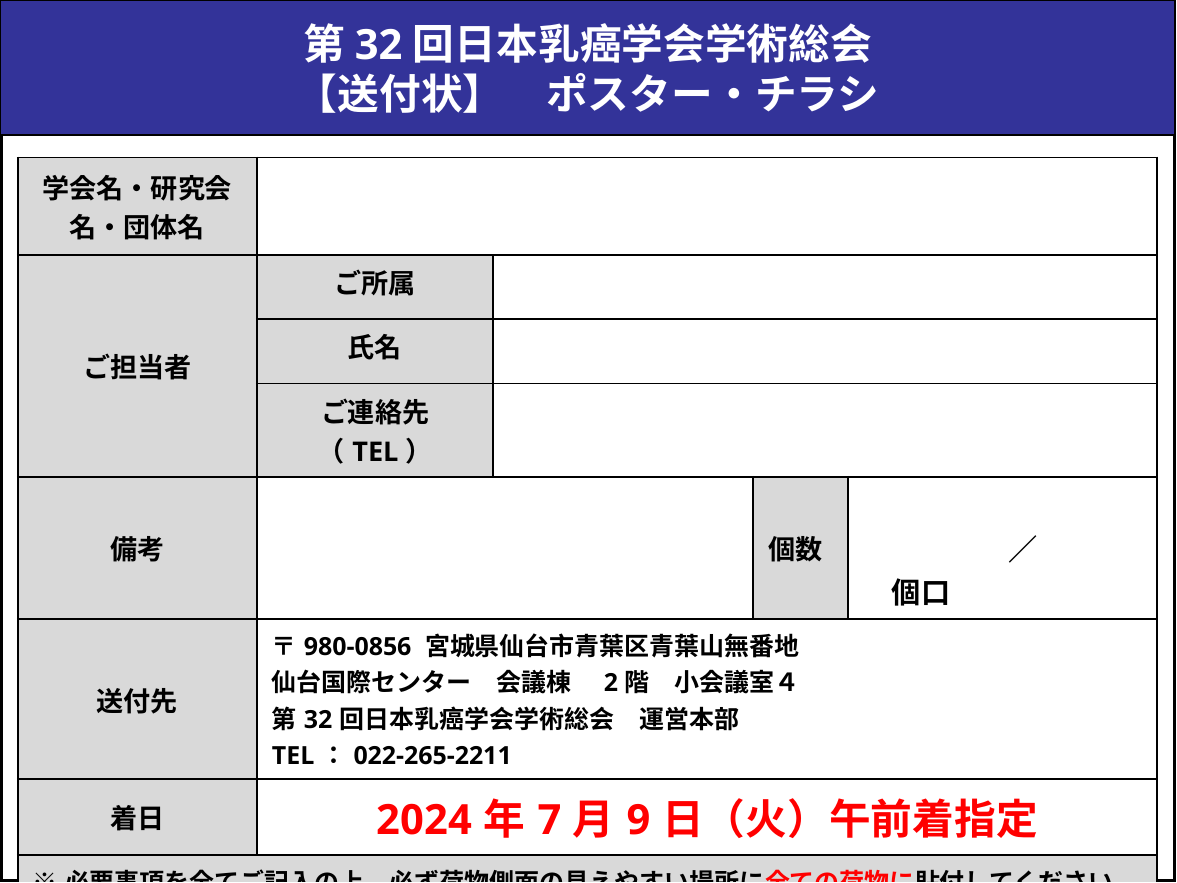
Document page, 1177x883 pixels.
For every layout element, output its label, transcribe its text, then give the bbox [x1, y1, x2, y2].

table_header 学会名・研究会名・団体名 [19, 158, 256, 254]
text_box [0, 136, 1176, 882]
table_cell 着日 [19, 780, 256, 854]
table_cell [494, 320, 1156, 383]
table_cell 送付先 [19, 620, 256, 778]
table_header [258, 158, 1156, 254]
table_cell [494, 384, 1156, 476]
table_cell ／ 個口 [849, 478, 1156, 618]
table_cell [494, 256, 1156, 318]
table_cell ご所属 [258, 256, 492, 318]
table_cell 氏名 [258, 320, 492, 383]
table_cell 2024年7月9日（火）午前着指定 [258, 780, 1156, 854]
table_cell 備考 [19, 478, 256, 618]
table_cell ご連絡先（TEL） [258, 384, 492, 476]
table_cell ※必要事項を全てご記入の上、必ず荷物側面の見えやすい場所に全ての荷物に貼付してください。 ※本送付状はカラーで印刷をお願いします。 [19, 856, 1156, 882]
table_cell 個数 [754, 478, 847, 618]
table_cell [258, 478, 752, 618]
text_box 第32回日本乳癌学会学術総会 【送付状】 ポスター・チラシ [0, 0, 1176, 136]
table_cell ご担当者 [19, 256, 256, 476]
table_cell 〒980-0856 宮城県仙台市青葉区青葉山無番地 仙台国際センター 会議棟 2階 小会議室４ 第32回日本乳癌学会学術総会 運営本部 TEL：022-265-2211 [258, 620, 1156, 778]
